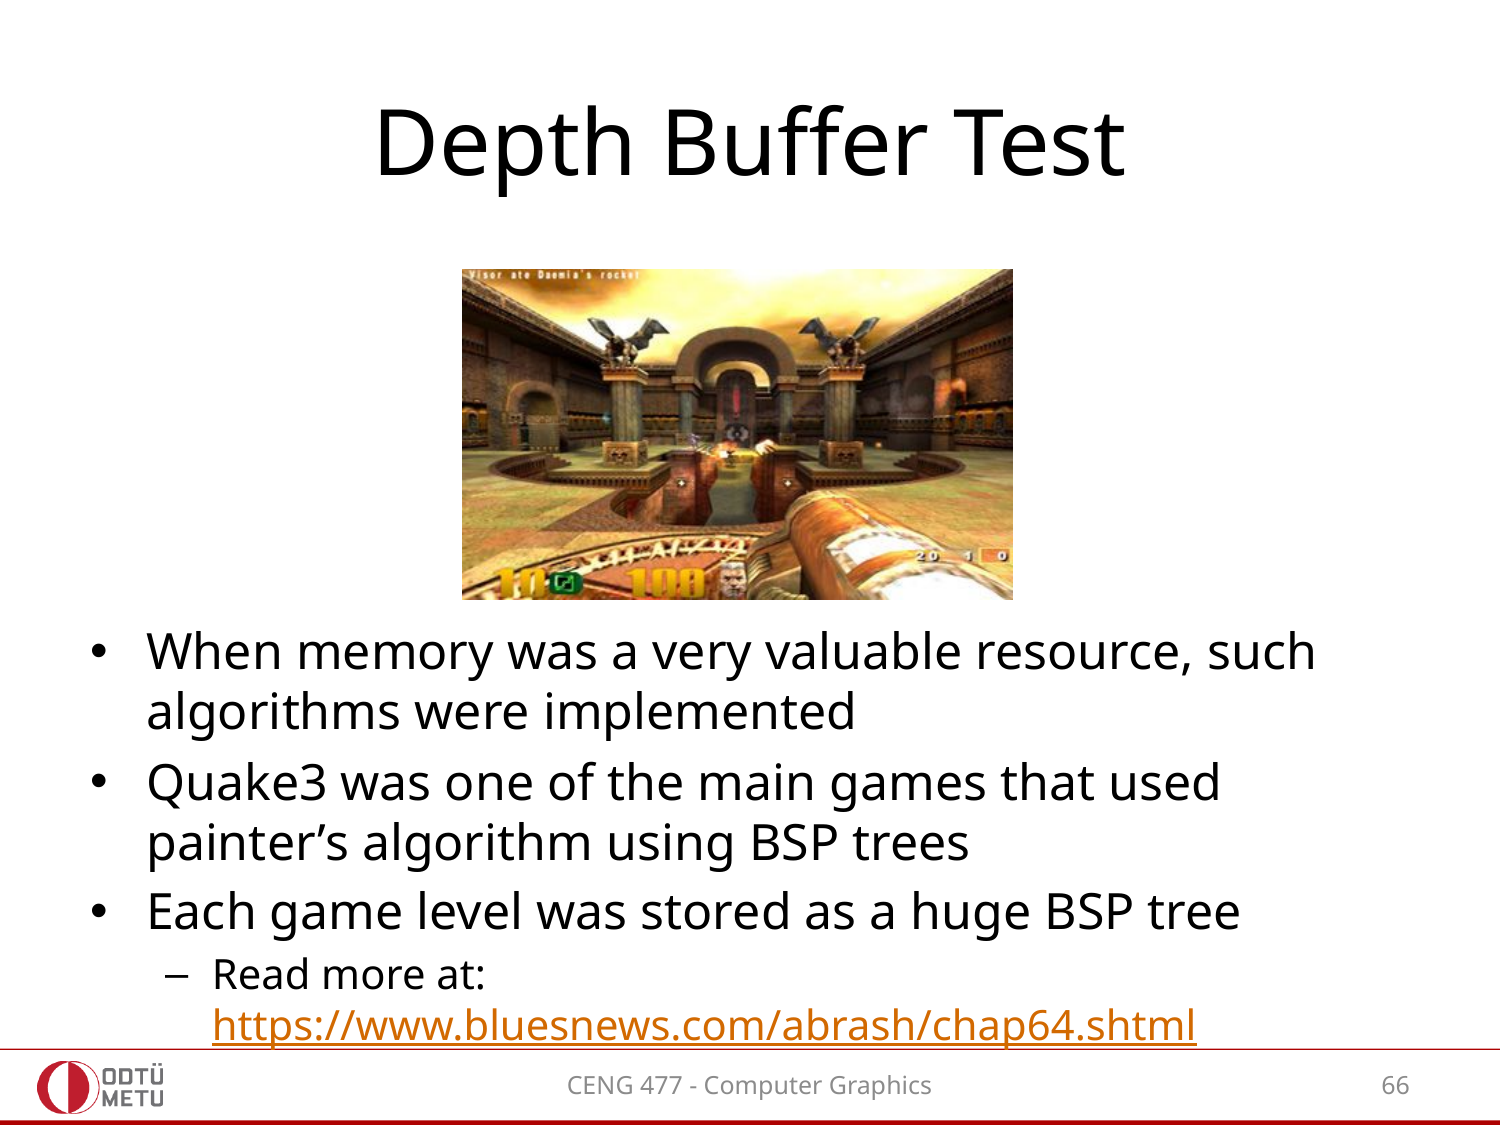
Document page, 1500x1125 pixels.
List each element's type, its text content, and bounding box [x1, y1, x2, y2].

list When memory was a very valuable resource, such algorithms were implemented Quake3 was one of the main games that used painter’s algorithm using BSP trees Each game level was stored as a huge BSP tree Read more at: https://www.bluesnews.com/abrash/chap64.shtml [75, 262, 1425, 1057]
slide_number 66 [1074, 1056, 1425, 1117]
picture [462, 269, 1013, 601]
title Depth Buffer Test [75, 45, 1425, 233]
picture [37, 1061, 163, 1114]
footer CENG 477 - Computer Graphics [512, 1056, 988, 1117]
